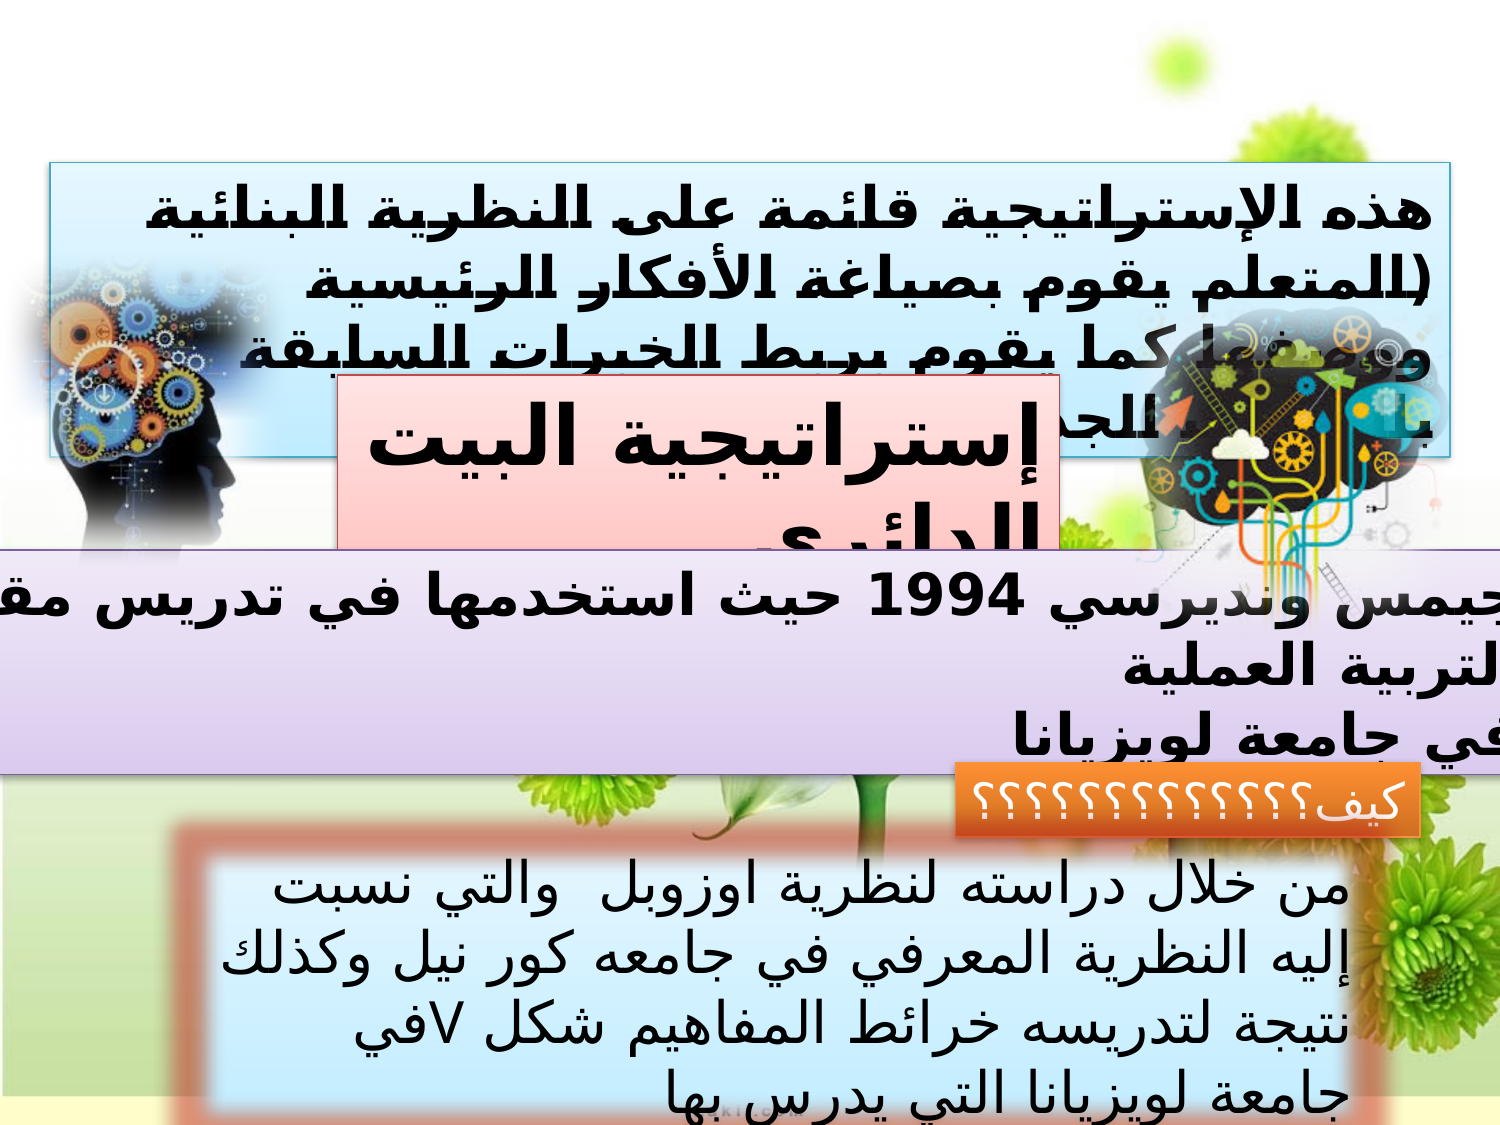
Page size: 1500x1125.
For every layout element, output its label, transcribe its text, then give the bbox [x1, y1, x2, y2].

text_box كيف؟؟؟؟؟؟؟؟؟؟؟؟؟ [955, 762, 1421, 838]
text_box إستراتيجية البيت الدائري [337, 374, 1060, 547]
text_box جيمس ونديرسي 1994 حيث استخدمها في تدريس مقررات التربية العملية في جامعة لويزيانا [0, 549, 1500, 775]
text_box هذه الإستراتيجية قائمة على النظرية البنائية (المتعلم يقوم بصياغة الأفكار الرئيسية ووصفها كما يقوم بربط الخبرات السابقة بالخبرات الجديدة المتعلمة) [49, 162, 1451, 458]
picture [0, 775, 955, 1125]
text_box من خلال دراسته لنظرية اوزوبل والتي نسبت إليه النظرية المعرفي في جامعه كور نيل وكذلك نتيجة لتدريسه خرائط المفاهيم شكل Vفي جامعة لويزيانا التي يدرس بها [222, 872, 1335, 1098]
picture [1395, 775, 1500, 1125]
picture [0, 0, 1500, 640]
